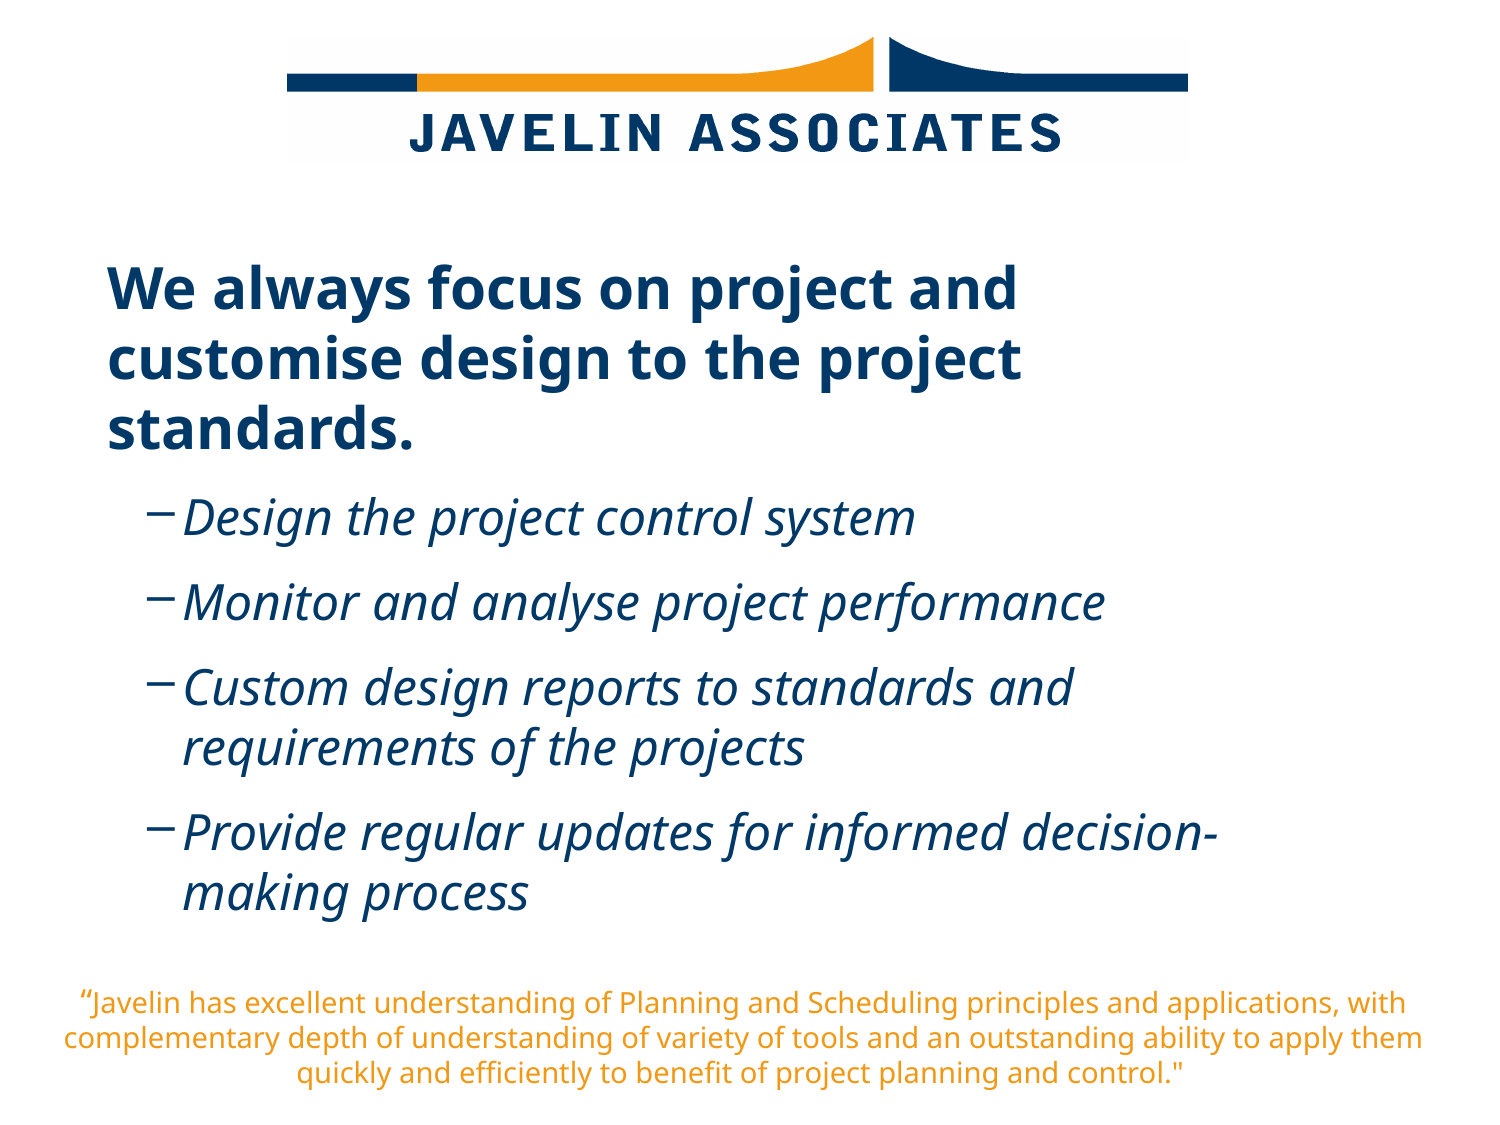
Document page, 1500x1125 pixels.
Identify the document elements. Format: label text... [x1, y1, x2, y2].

text_box We always focus on project and customise design to the project standards. Design the project control system Monitor and analyse project performance Custom design reports to standards and requirements of the projects Provide regular updates for informed decision-making process [92, 243, 1345, 929]
text_box “Javelin has excellent understanding of Planning and Scheduling principles and applications, with complementary depth of understanding of variety of tools and an outstanding ability to apply them quickly and efficiently to benefit of project planning and control." [23, 972, 1465, 1098]
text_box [287, 37, 1188, 164]
